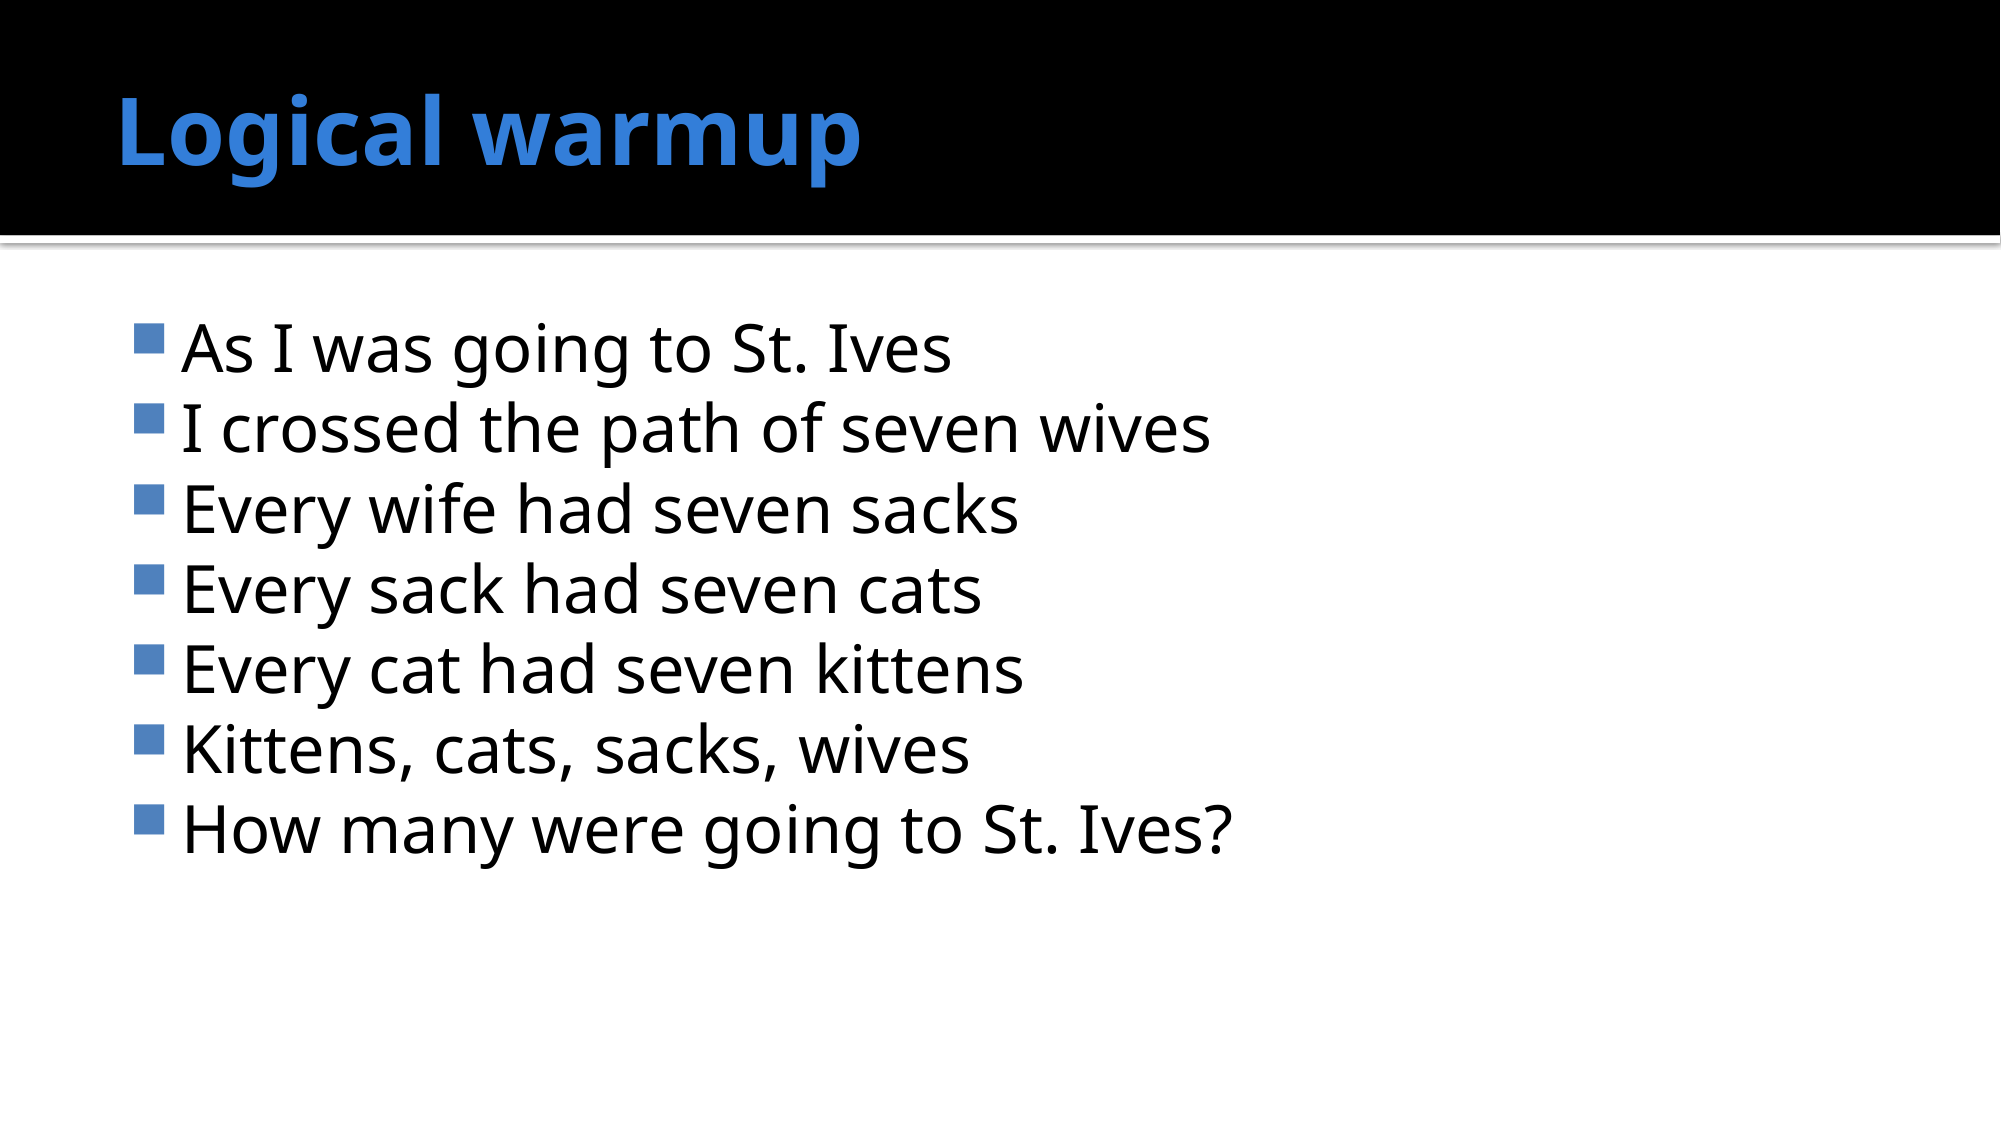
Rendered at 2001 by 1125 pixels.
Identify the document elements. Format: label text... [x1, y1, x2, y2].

title Logical warmup [99, 25, 1900, 231]
list As I was going to St. Ives I crossed the path of seven wives Every wife had seven sacks Every sack had seven cats Every cat had seven kittens Kittens, cats, sacks, wives How many were going to St. Ives? [99, 291, 1900, 1050]
